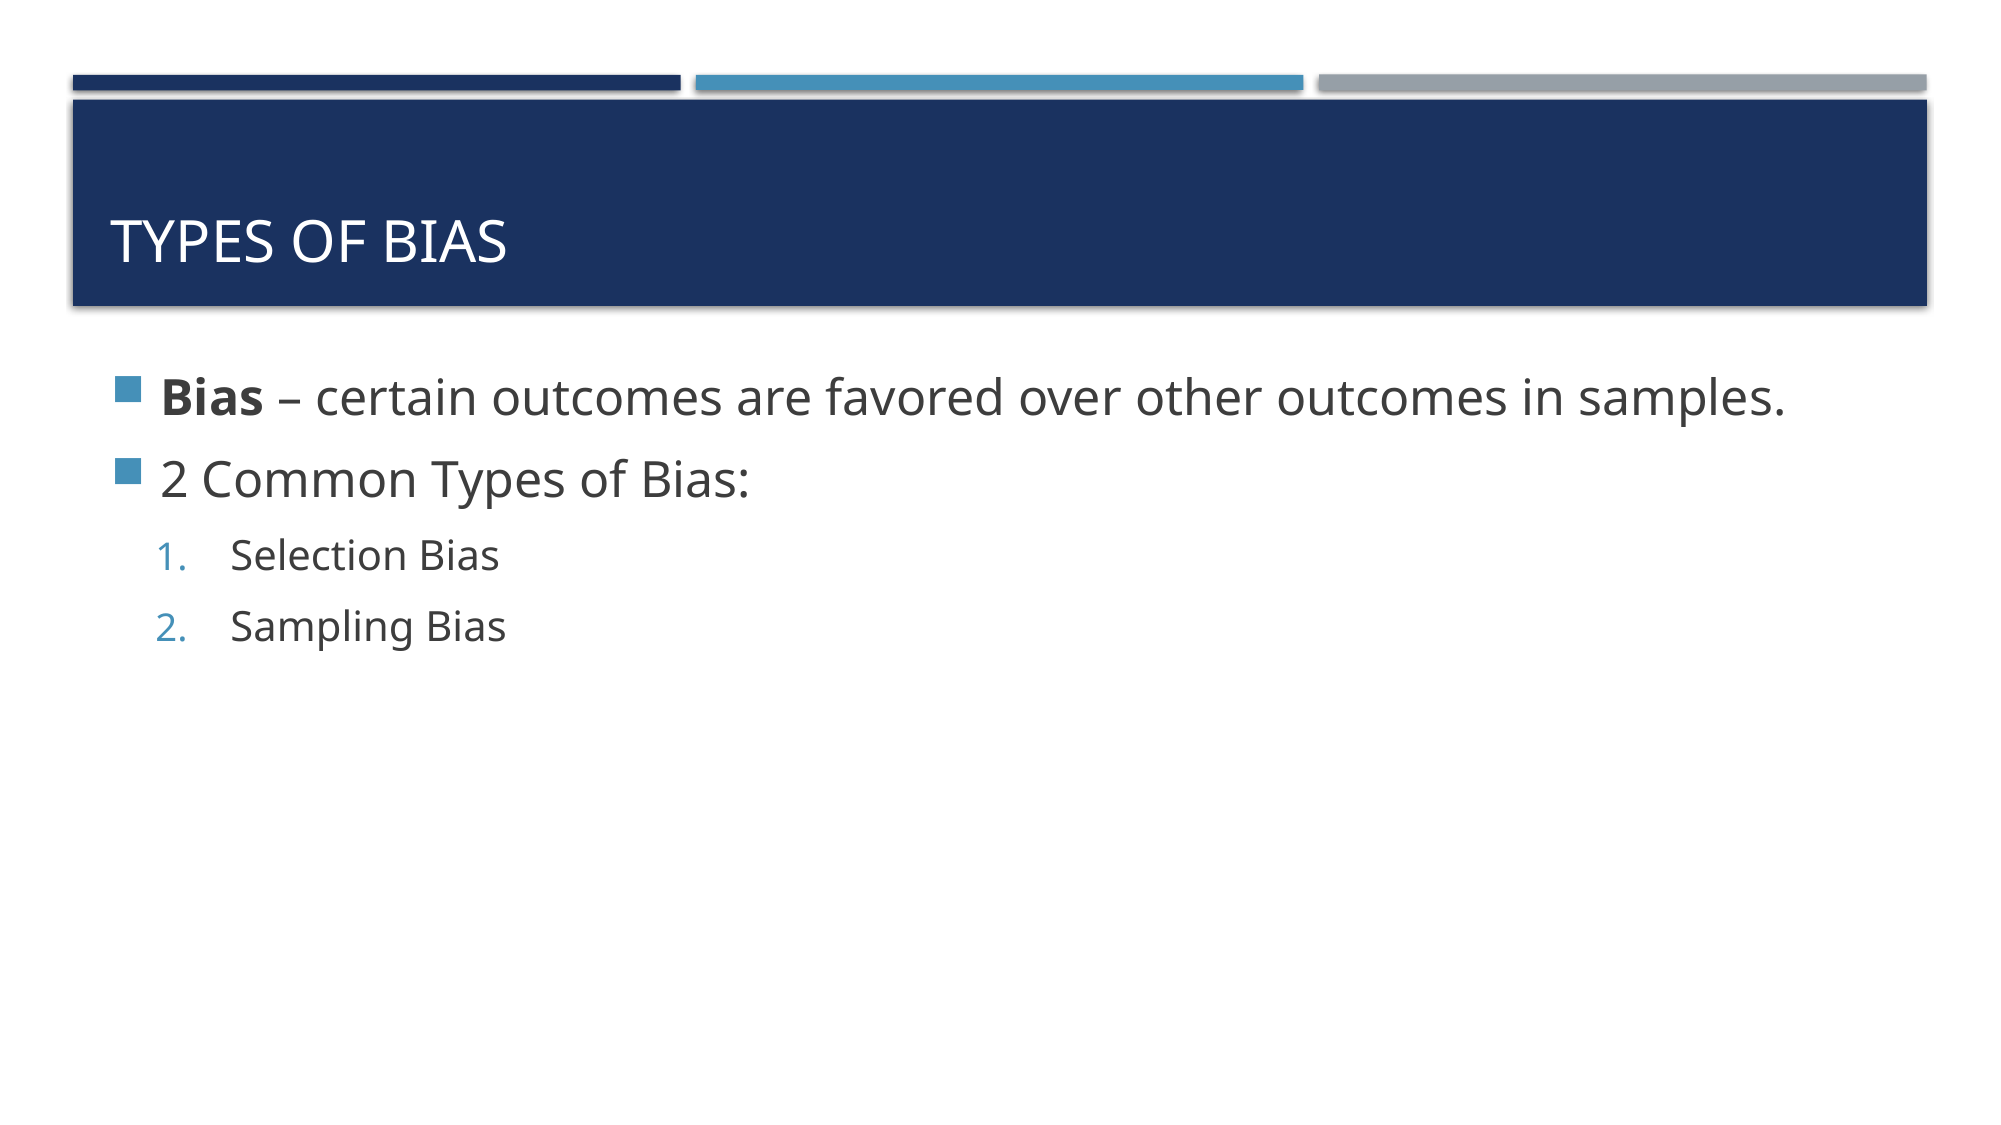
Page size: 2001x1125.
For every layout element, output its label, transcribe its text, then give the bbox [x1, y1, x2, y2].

title Types of Bias [95, 119, 1905, 282]
list Bias – certain outcomes are favored over other outcomes in samples. 2 Common Types of Bias: Selection Bias Sampling Bias [95, 357, 1905, 962]
